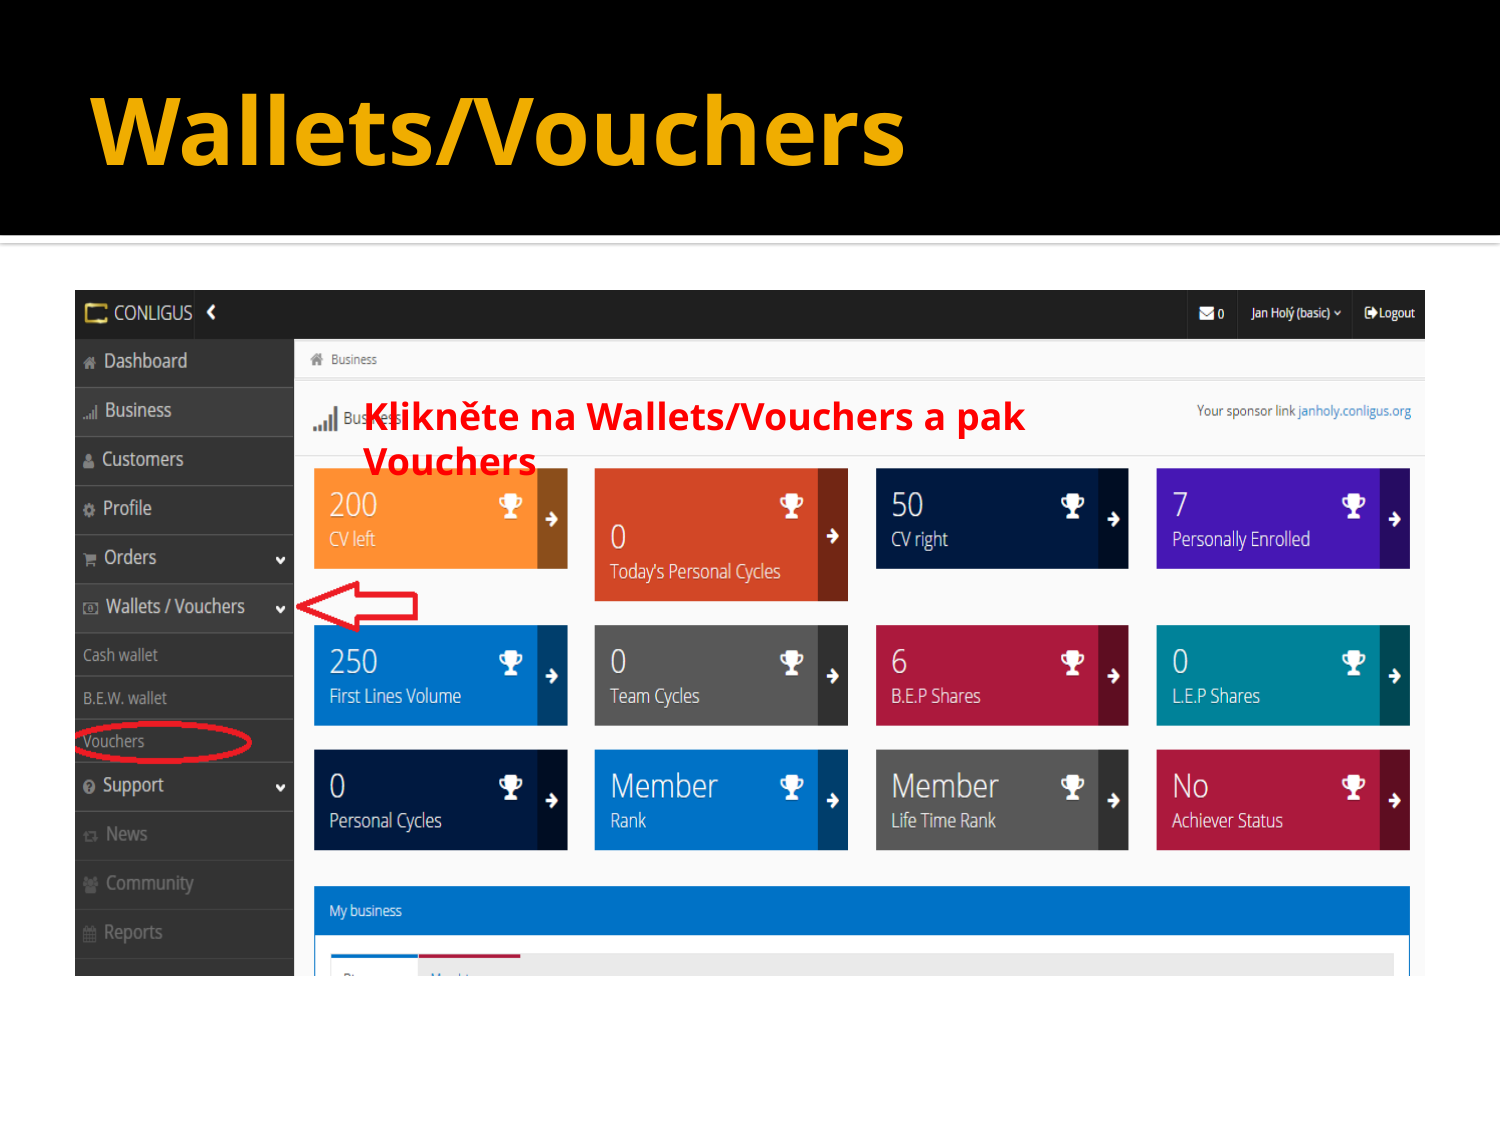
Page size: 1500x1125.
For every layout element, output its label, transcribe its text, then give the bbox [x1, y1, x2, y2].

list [74, 290, 1425, 976]
title Wallets/Vouchers [75, 25, 1425, 231]
